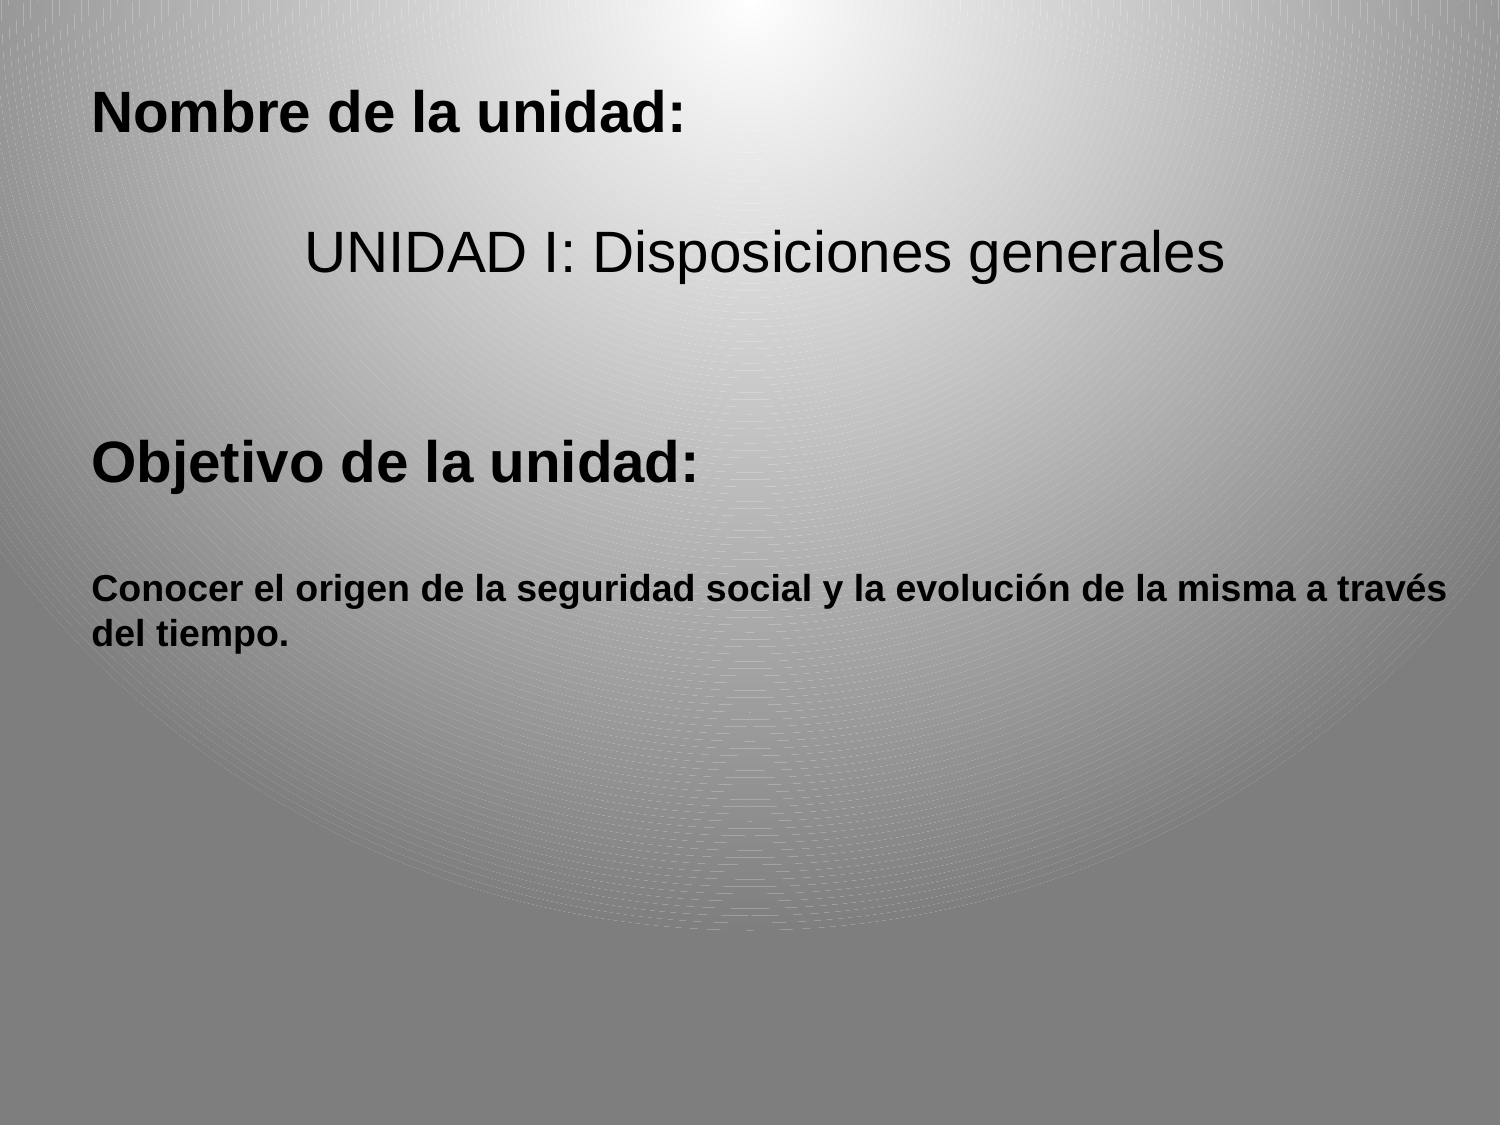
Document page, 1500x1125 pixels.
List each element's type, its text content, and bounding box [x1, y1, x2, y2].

text_box Nombre de la unidad: UNIDAD I: Disposiciones generales Objetivo de la unidad: Conocer el origen de la seguridad social y la evolución de la misma a través del tiempo. [76, 66, 1471, 706]
